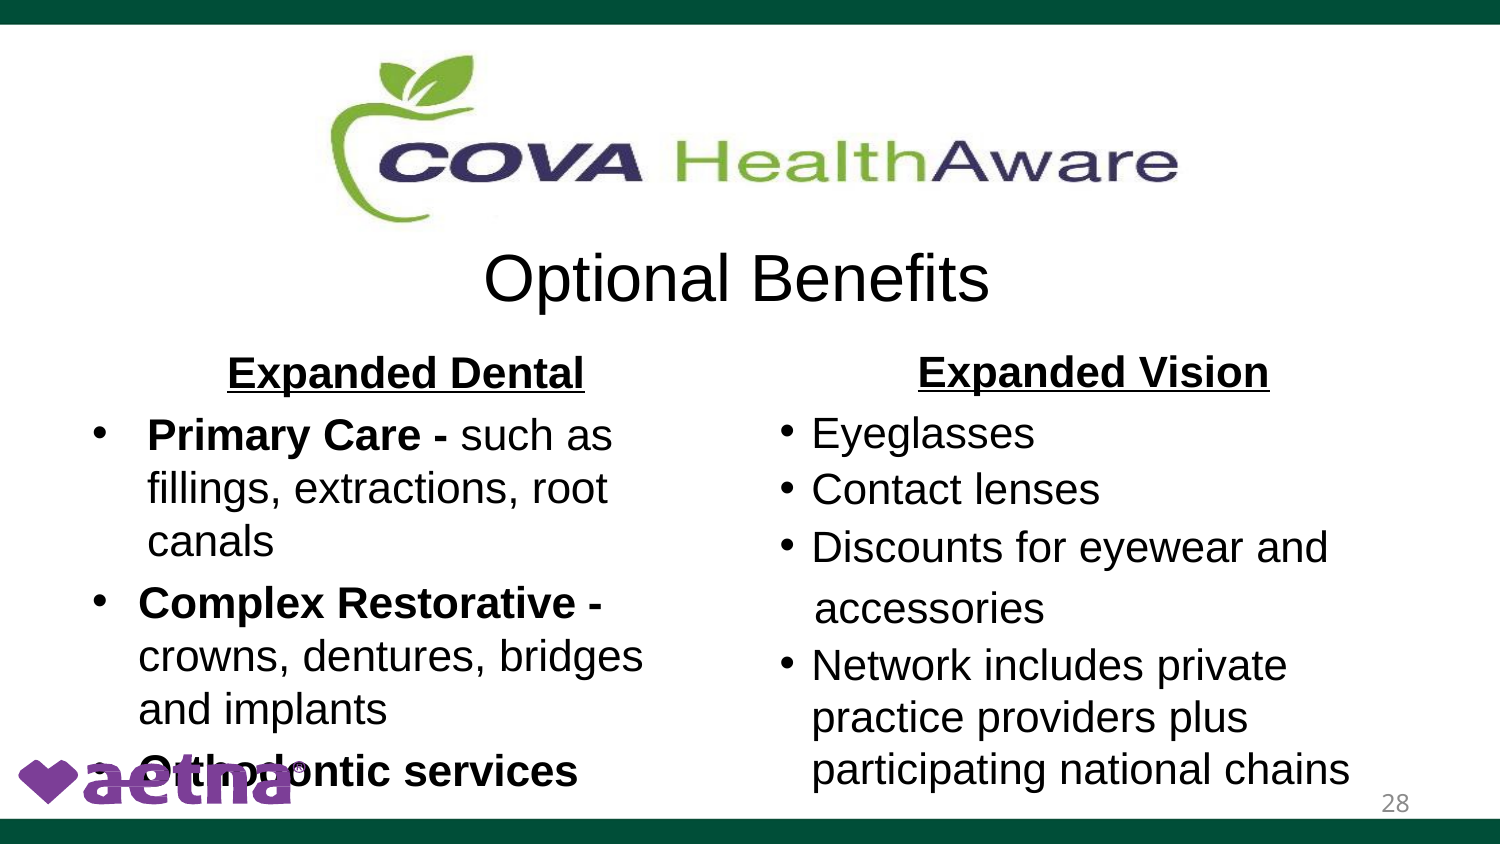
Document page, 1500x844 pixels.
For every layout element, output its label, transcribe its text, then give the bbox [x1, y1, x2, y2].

text_box [83, 763, 170, 805]
picture [0, 0, 1500, 844]
list Expanded Vision Eyeglasses Contact lenses Discounts for eyewear and accessories Network includes private practice providers plus participating national chains [762, 274, 1425, 806]
slide_number 28 [1074, 782, 1425, 827]
text_box [18, 759, 79, 805]
list Expanded Dental Primary Care - such as fillings, extractions, root canals Complex Restorative - crowns, dentures, bridges and implants Orthodontic services [75, 274, 738, 805]
text_box [252, 763, 291, 805]
text_box [292, 761, 306, 773]
text_box [172, 754, 202, 805]
text_box [315, 34, 1210, 244]
text_box [206, 763, 248, 804]
title Optional Benefits [62, 204, 1413, 346]
